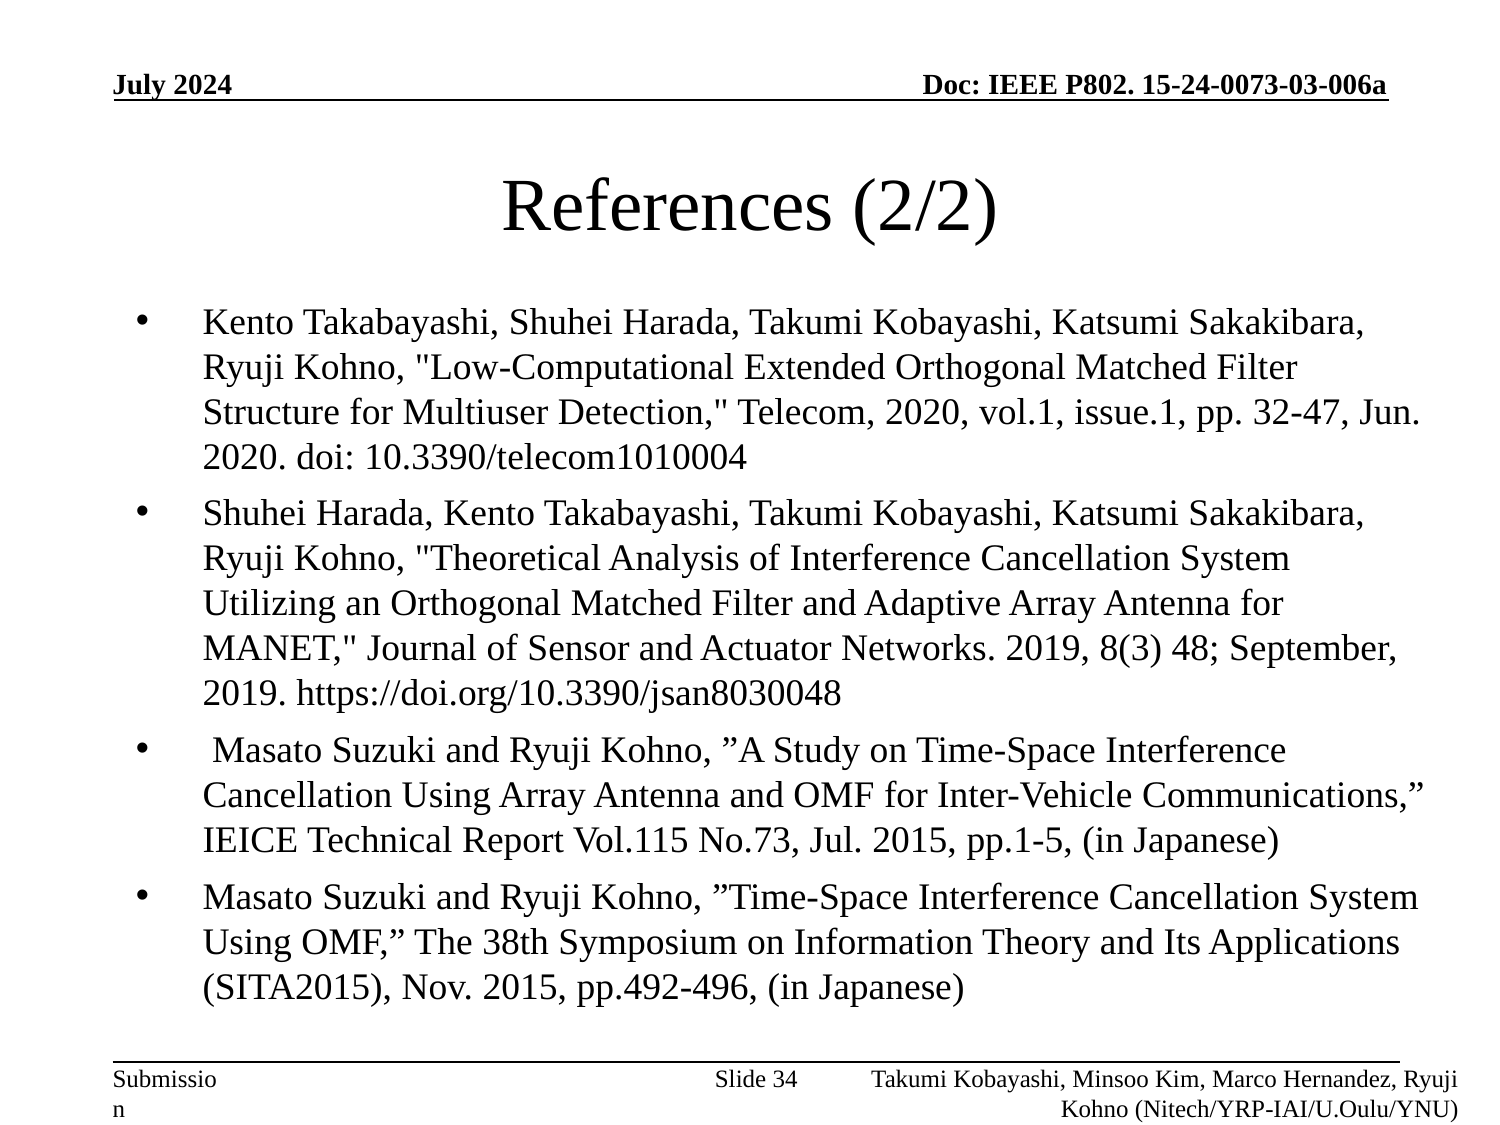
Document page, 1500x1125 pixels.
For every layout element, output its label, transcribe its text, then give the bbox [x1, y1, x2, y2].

title References (2/2) [112, 112, 1388, 224]
slide_number Slide 34 [712, 1062, 801, 1093]
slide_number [112, 0, 375, 100]
list Kento Takabayashi, Shuhei Harada, Takumi Kobayashi, Katsumi Sakakibara, Ryuji Kohno, "Low-Computational Extended Orthogonal Matched Filter Structure for Multiuser Detection," Telecom, 2020, vol.1, issue.1, pp. 32-47, Jun. 2020. doi: 10.3390/telecom1010004 Shuhei Harada, Kento Takabayashi, Takumi Kobayashi, Katsumi Sakakibara, Ryuji Kohno, "Theoretical Analysis of Interference Cancellation System Utilizing an Orthogonal Matched Filter and Adaptive Array Antenna for MANET," Journal of Sensor and Actuator Networks. 2019, 8(3) 48; September, 2019. https://doi.org/10.3390/jsan8030048 Masato Suzuki and Ryuji Kohno, ”A Study on Time-Space Interference Cancellation Using Array Antenna and OMF for Inter-Vehicle Communications,” IEICE Technical Report Vol.115 No.73, Jul. 2015, pp.1-5, (in Japanese) Masato Suzuki and Ryuji Kohno, ”Time-Space Interference Cancellation System Using OMF,” The 38th Symposium on Information Theory and Its Applications (SITA2015), Nov. 2015, pp.492-496, (in Japanese) [112, 224, 1447, 900]
footer Takumi Kobayashi, Minsoo Kim, Marco Hernandez, Ryuji Kohno (Nitech/YRP-IAI/U.Oulu/YNU) [832, 1062, 1459, 1125]
